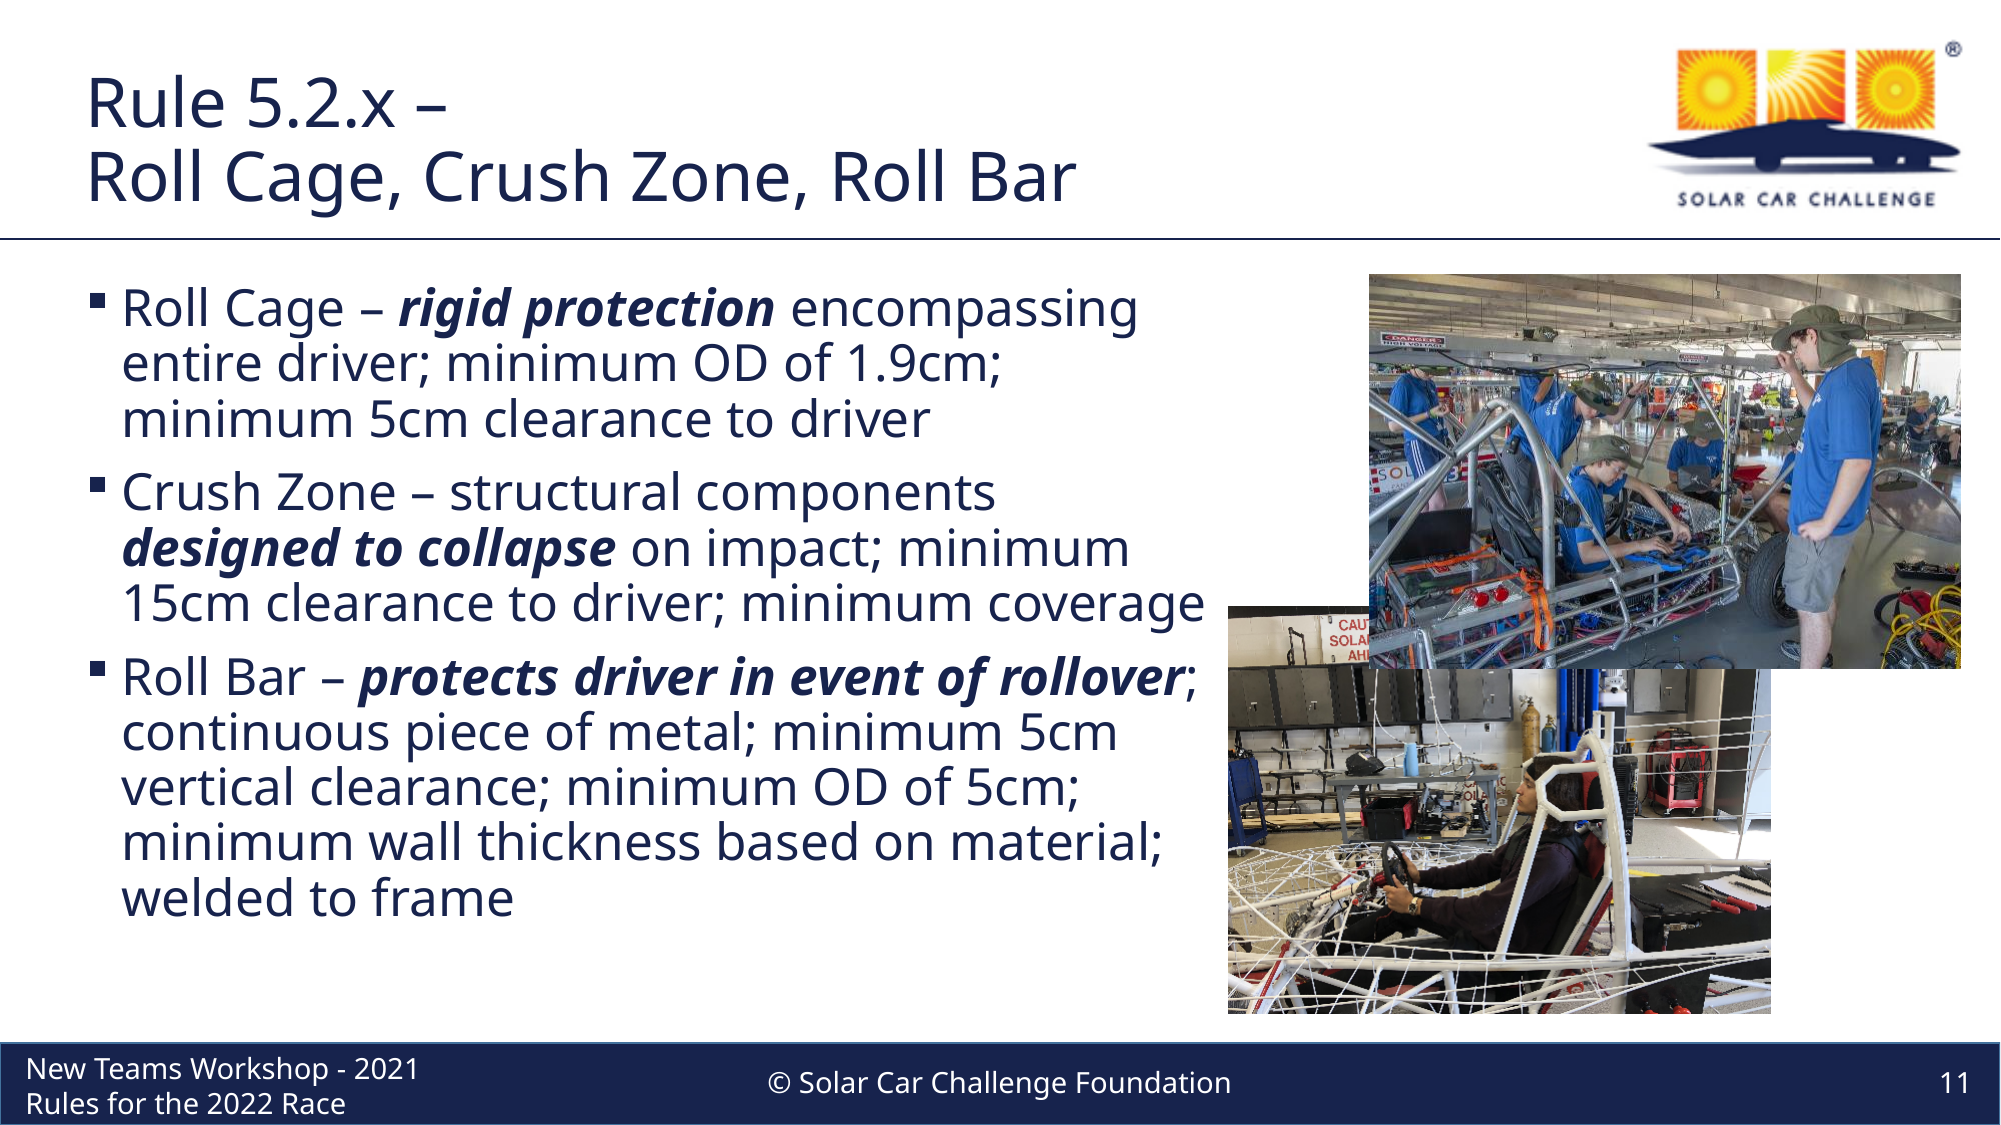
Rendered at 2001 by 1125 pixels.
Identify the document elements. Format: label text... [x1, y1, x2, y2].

slide_number 11 [1537, 1054, 1988, 1114]
picture [1637, 30, 1971, 225]
title Rule 5.2.x – Roll Cage, Crush Zone, Roll Bar [70, 59, 1619, 225]
list Roll Cage – rigid protection encompassing entire driver; minimum OD of 1.9cm; minimum 5cm clearance to driver Crush Zone – structural components designed to collapse on impact; minimum 15cm clearance to driver; minimum coverage Roll Bar – protects driver in event of rollover; continuous piece of metal; minimum 5cm vertical clearance; minimum OD of 5cm; minimum wall thickness based on material; welded to frame [70, 275, 1229, 1014]
slide_number New Teams Workshop - 2021 Rules for the 2022 Race [10, 1055, 519, 1116]
picture [1228, 274, 1961, 1014]
footer © Solar Car Challenge Foundation [662, 1054, 1338, 1114]
